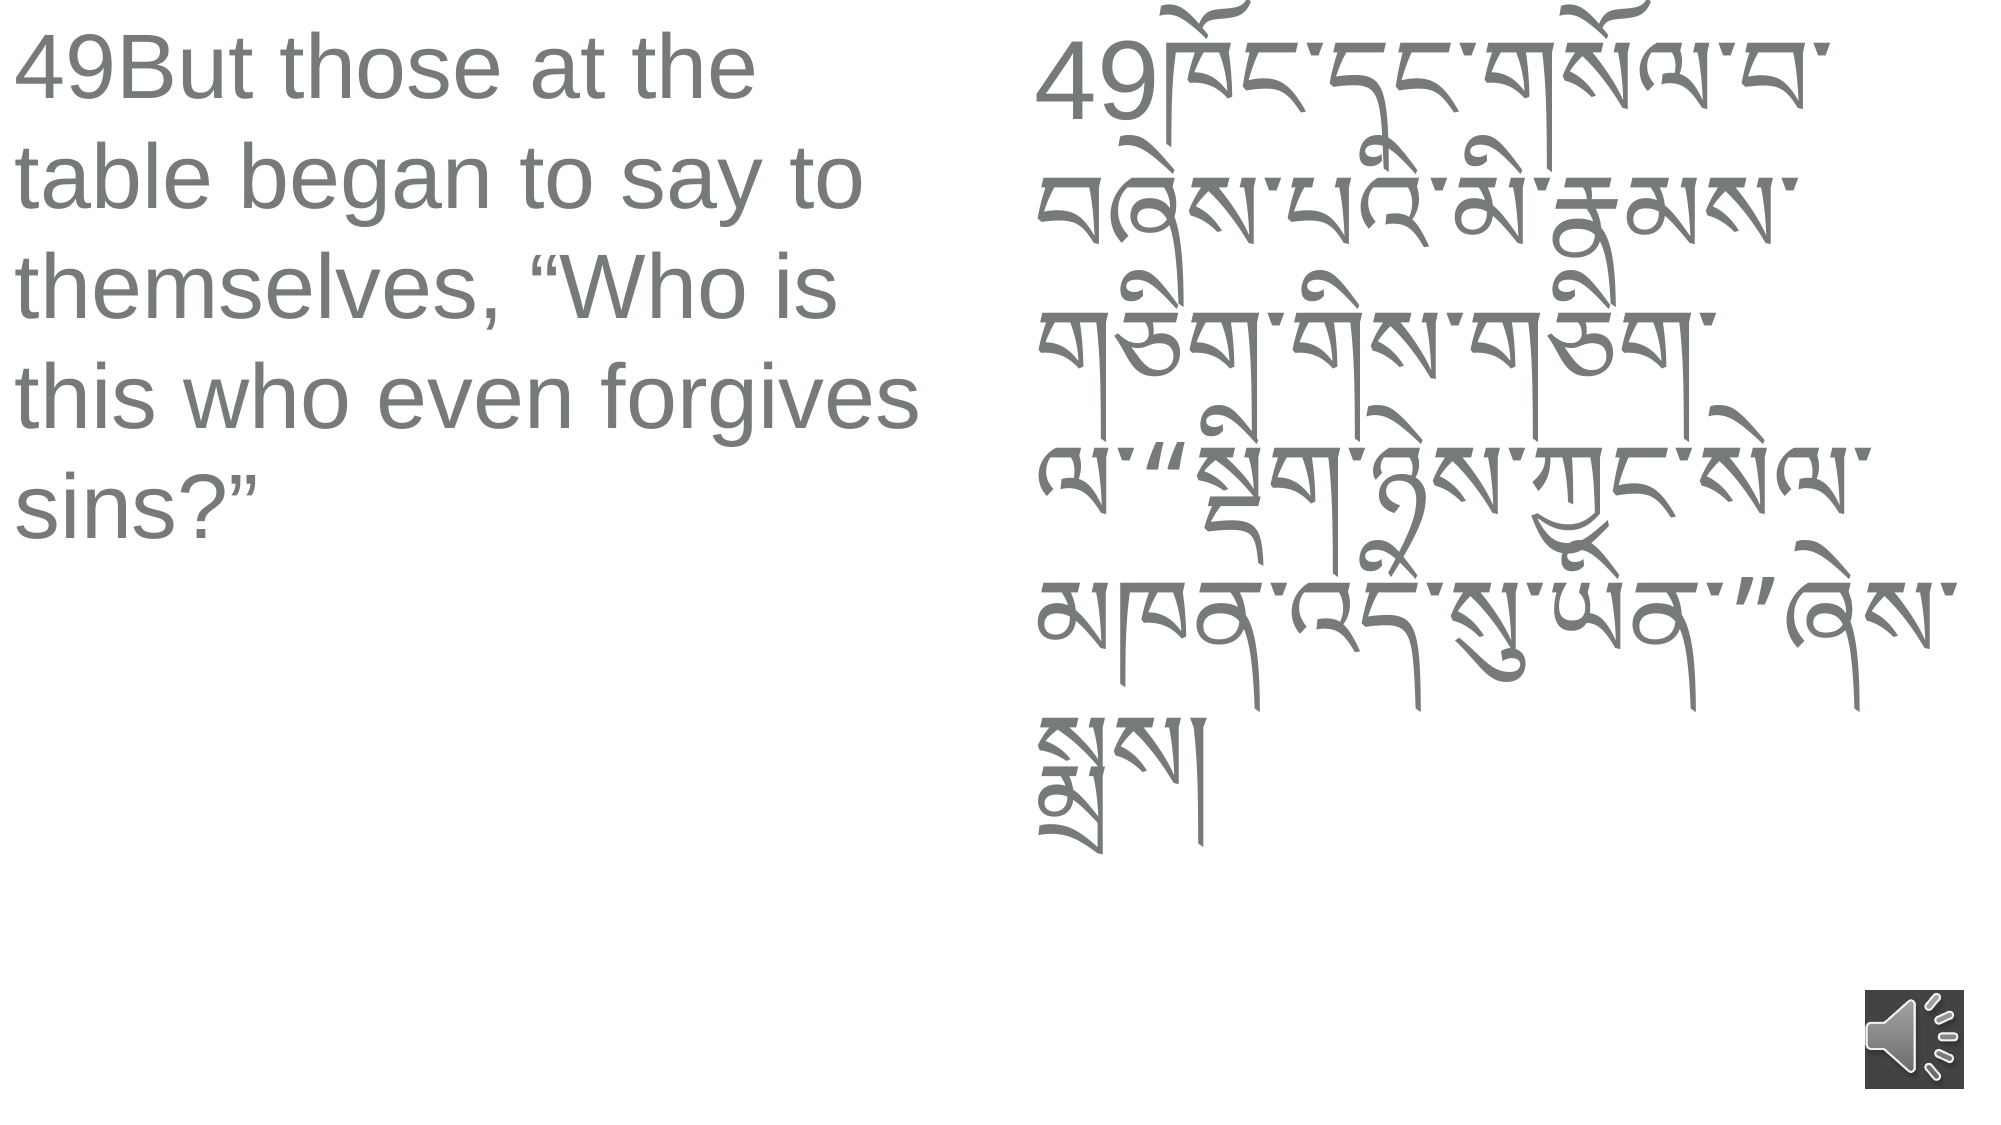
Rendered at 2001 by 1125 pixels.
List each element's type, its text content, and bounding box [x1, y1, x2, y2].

text_box 49ཁོང་དང་གསོལ་བ་བཞེས་པའི་མི་རྣམས་གཅིག་གིས་གཅིག་ལ་“སྡིག་ཉེས་ཀྱང་སེལ་མཁན་འདི་སུ་ཡིན་”ཞེས་སྨྲས། [1019, 0, 2000, 1125]
picture [1864, 989, 1965, 1090]
text_box 49But those at the table began to say to themselves, “Who is this who even forgives sins?” [0, 0, 981, 1125]
